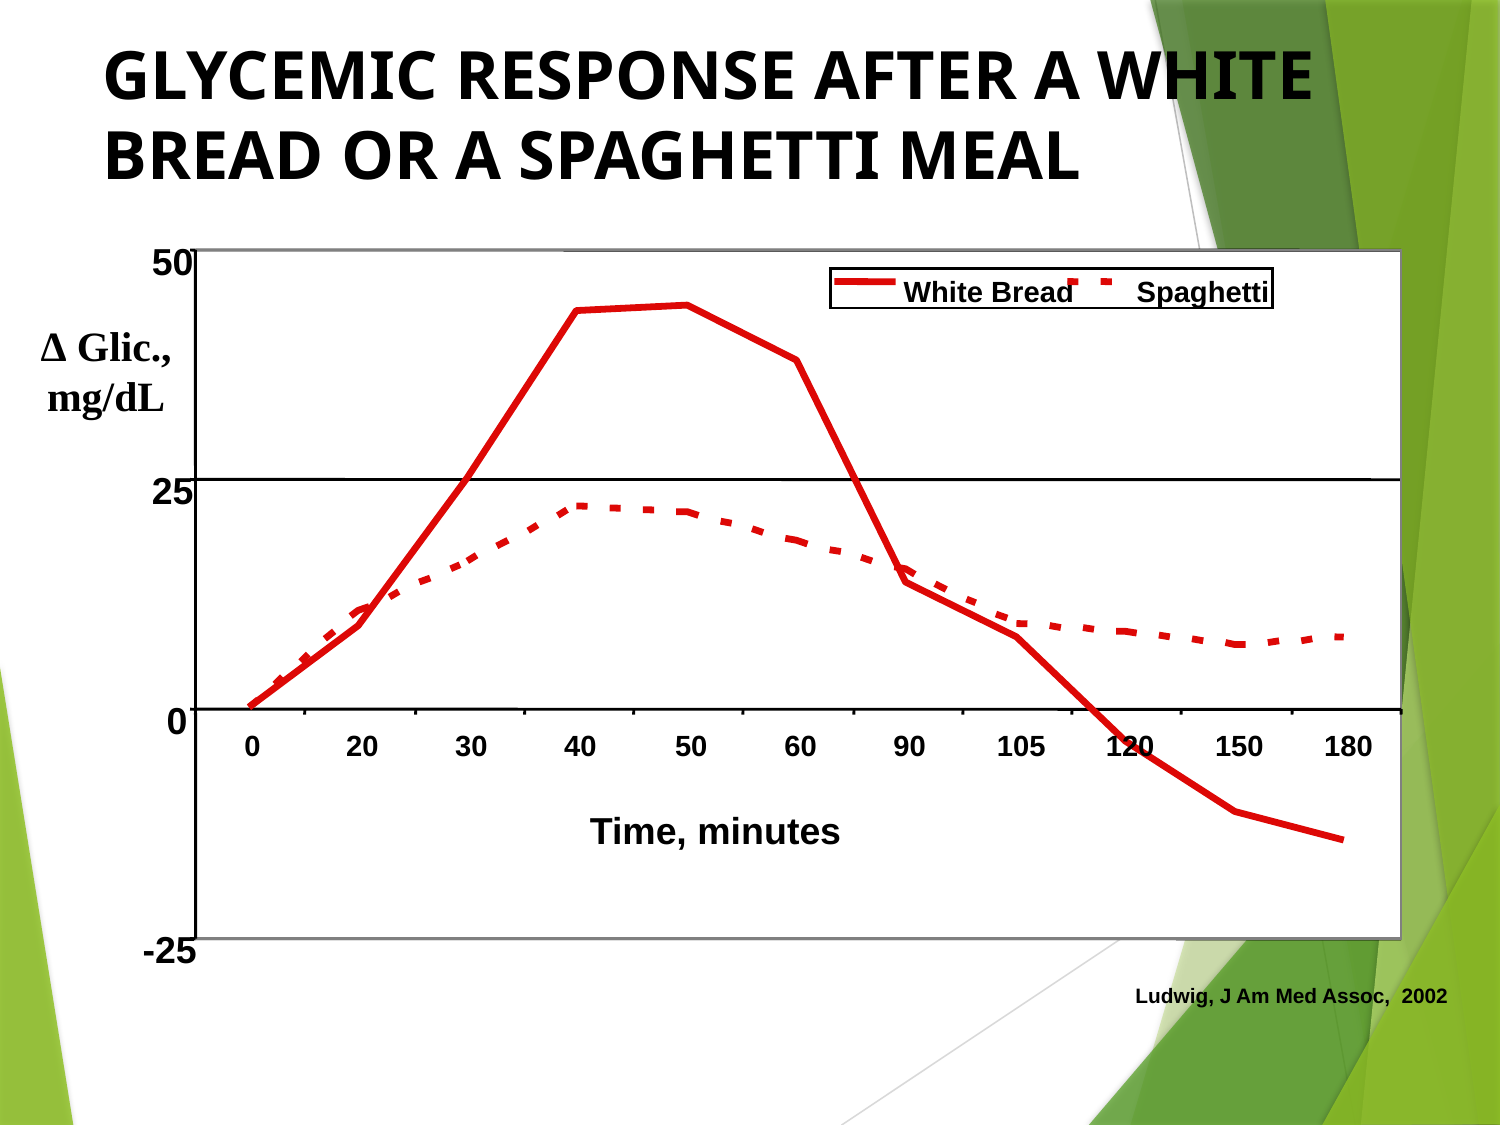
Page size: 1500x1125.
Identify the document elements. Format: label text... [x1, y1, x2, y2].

text_box Ludwig, J Am Med Assoc, 2002 [1407, 975, 1463, 1015]
text_box ∆ Glic., mg/dL [12, 312, 107, 428]
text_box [111, 236, 1402, 1031]
title GLYCEMIC RESPONSE AFTER A WHITE BREAD OR A SPAGHETTI MEAL [87, 24, 1500, 213]
